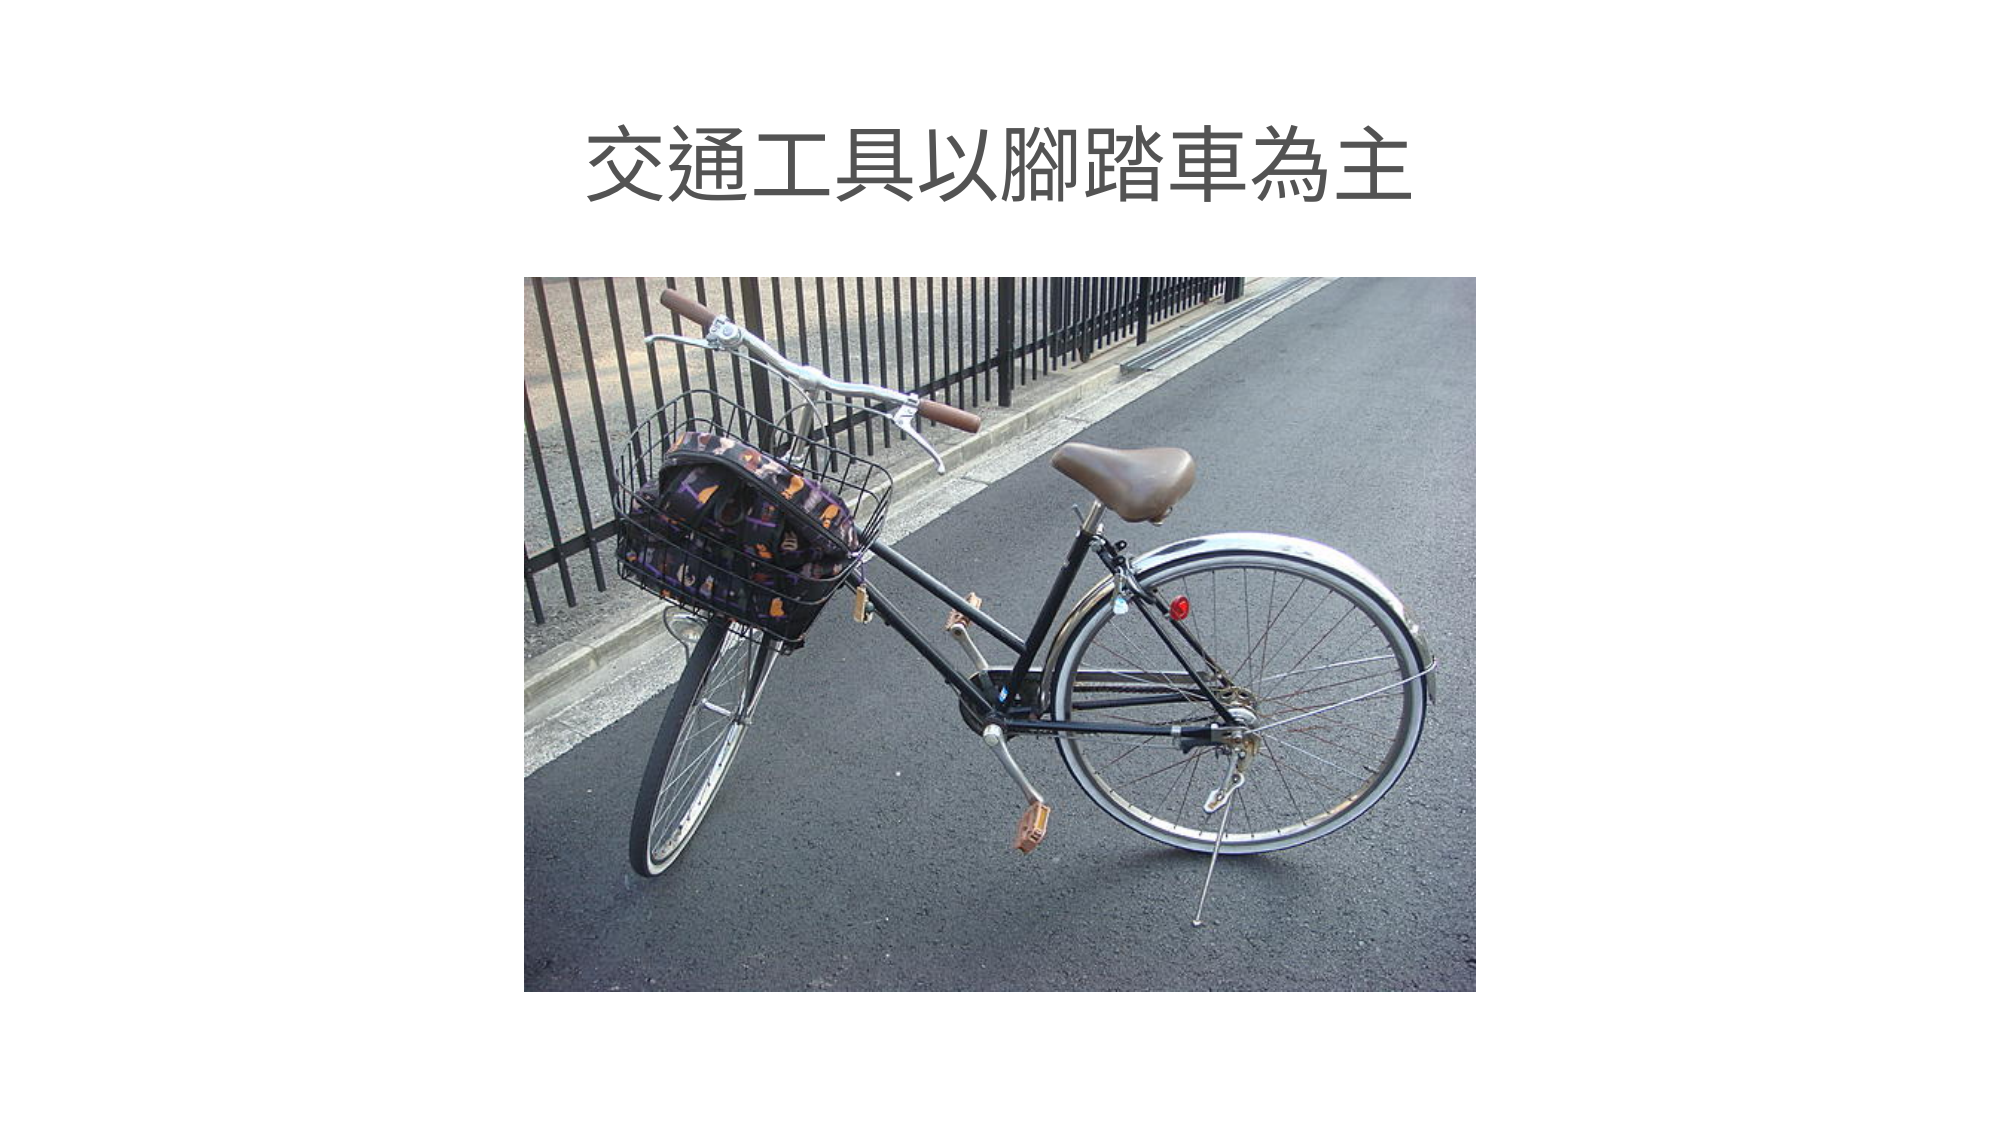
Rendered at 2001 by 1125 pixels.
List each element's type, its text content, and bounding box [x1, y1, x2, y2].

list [524, 277, 1476, 992]
title 交通工具以腳踏車為主 [137, 59, 1863, 278]
